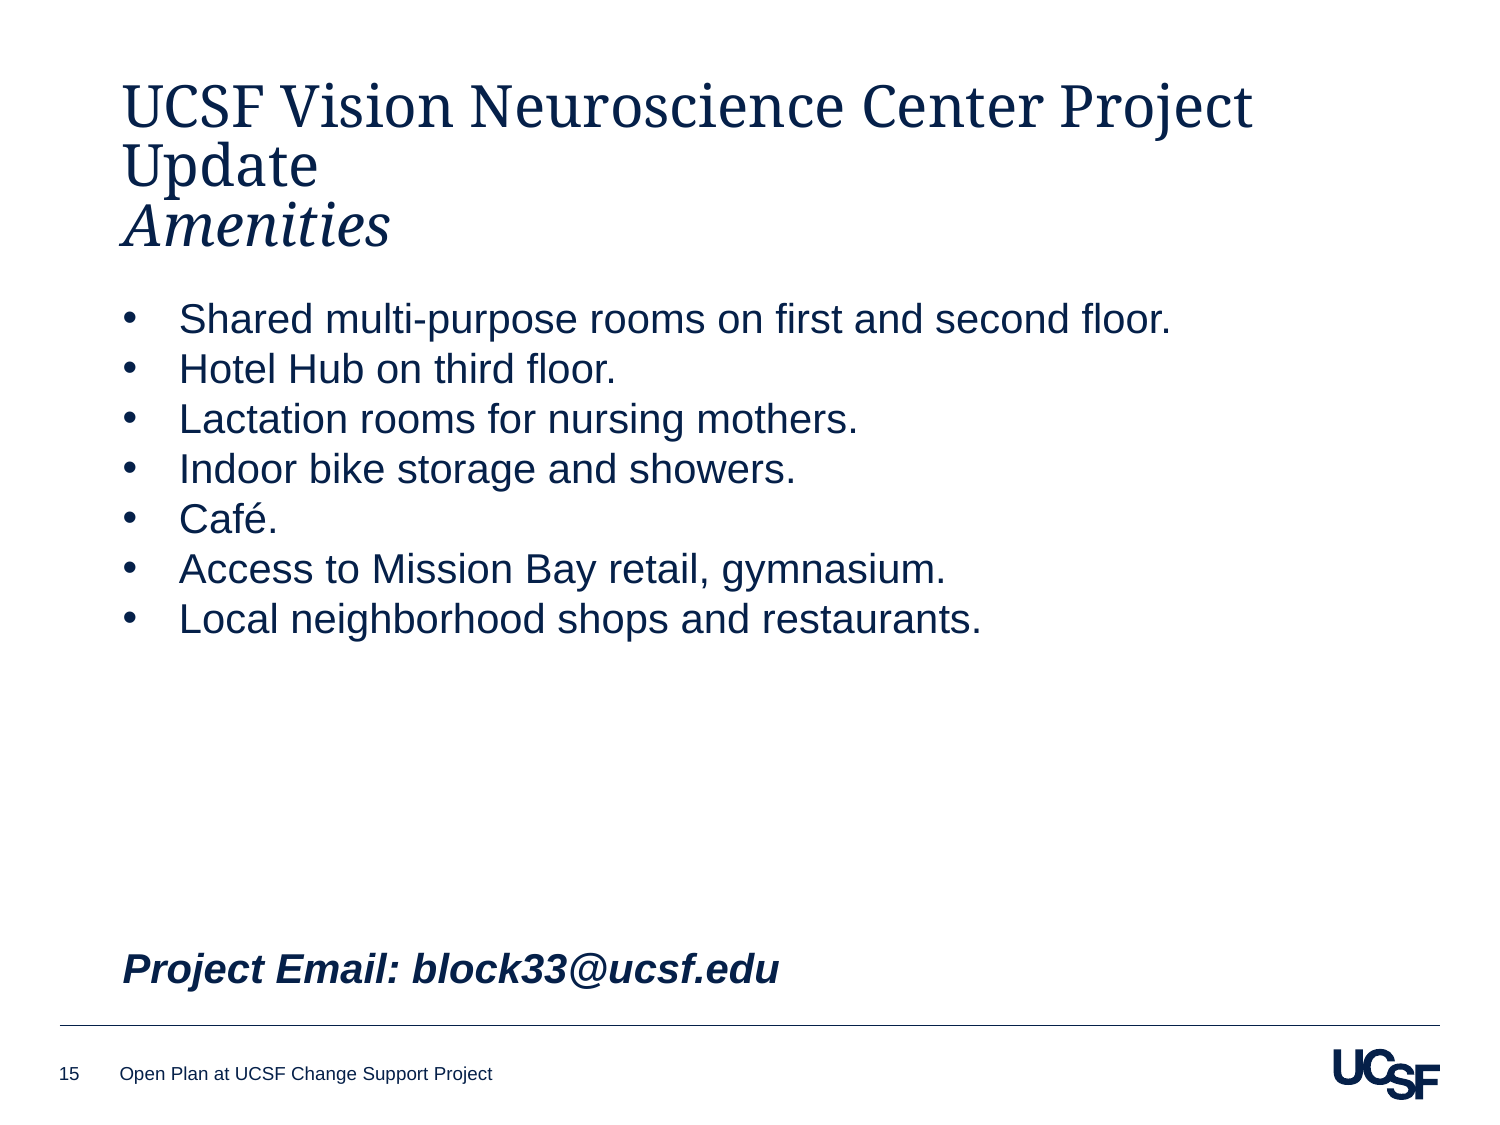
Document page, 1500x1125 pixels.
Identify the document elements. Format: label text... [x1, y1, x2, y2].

text_box Project Email: block33@ucsf.edu [107, 650, 1394, 1000]
footer Open Plan at UCSF Change Support Project [119, 1061, 827, 1084]
slide_number 15 [58, 1058, 100, 1085]
title UCSF Vision Neuroscience Center Project Update Amenities [107, 71, 1435, 209]
text_box [119, 233, 1382, 284]
text_box Shared multi-purpose rooms on first and second floor. Hotel Hub on third floor. Lactation rooms for nursing mothers. Indoor bike storage and showers. Café. Access to Mission Bay retail, gymnasium. Local neighborhood shops and restaurants. [107, 284, 1394, 650]
